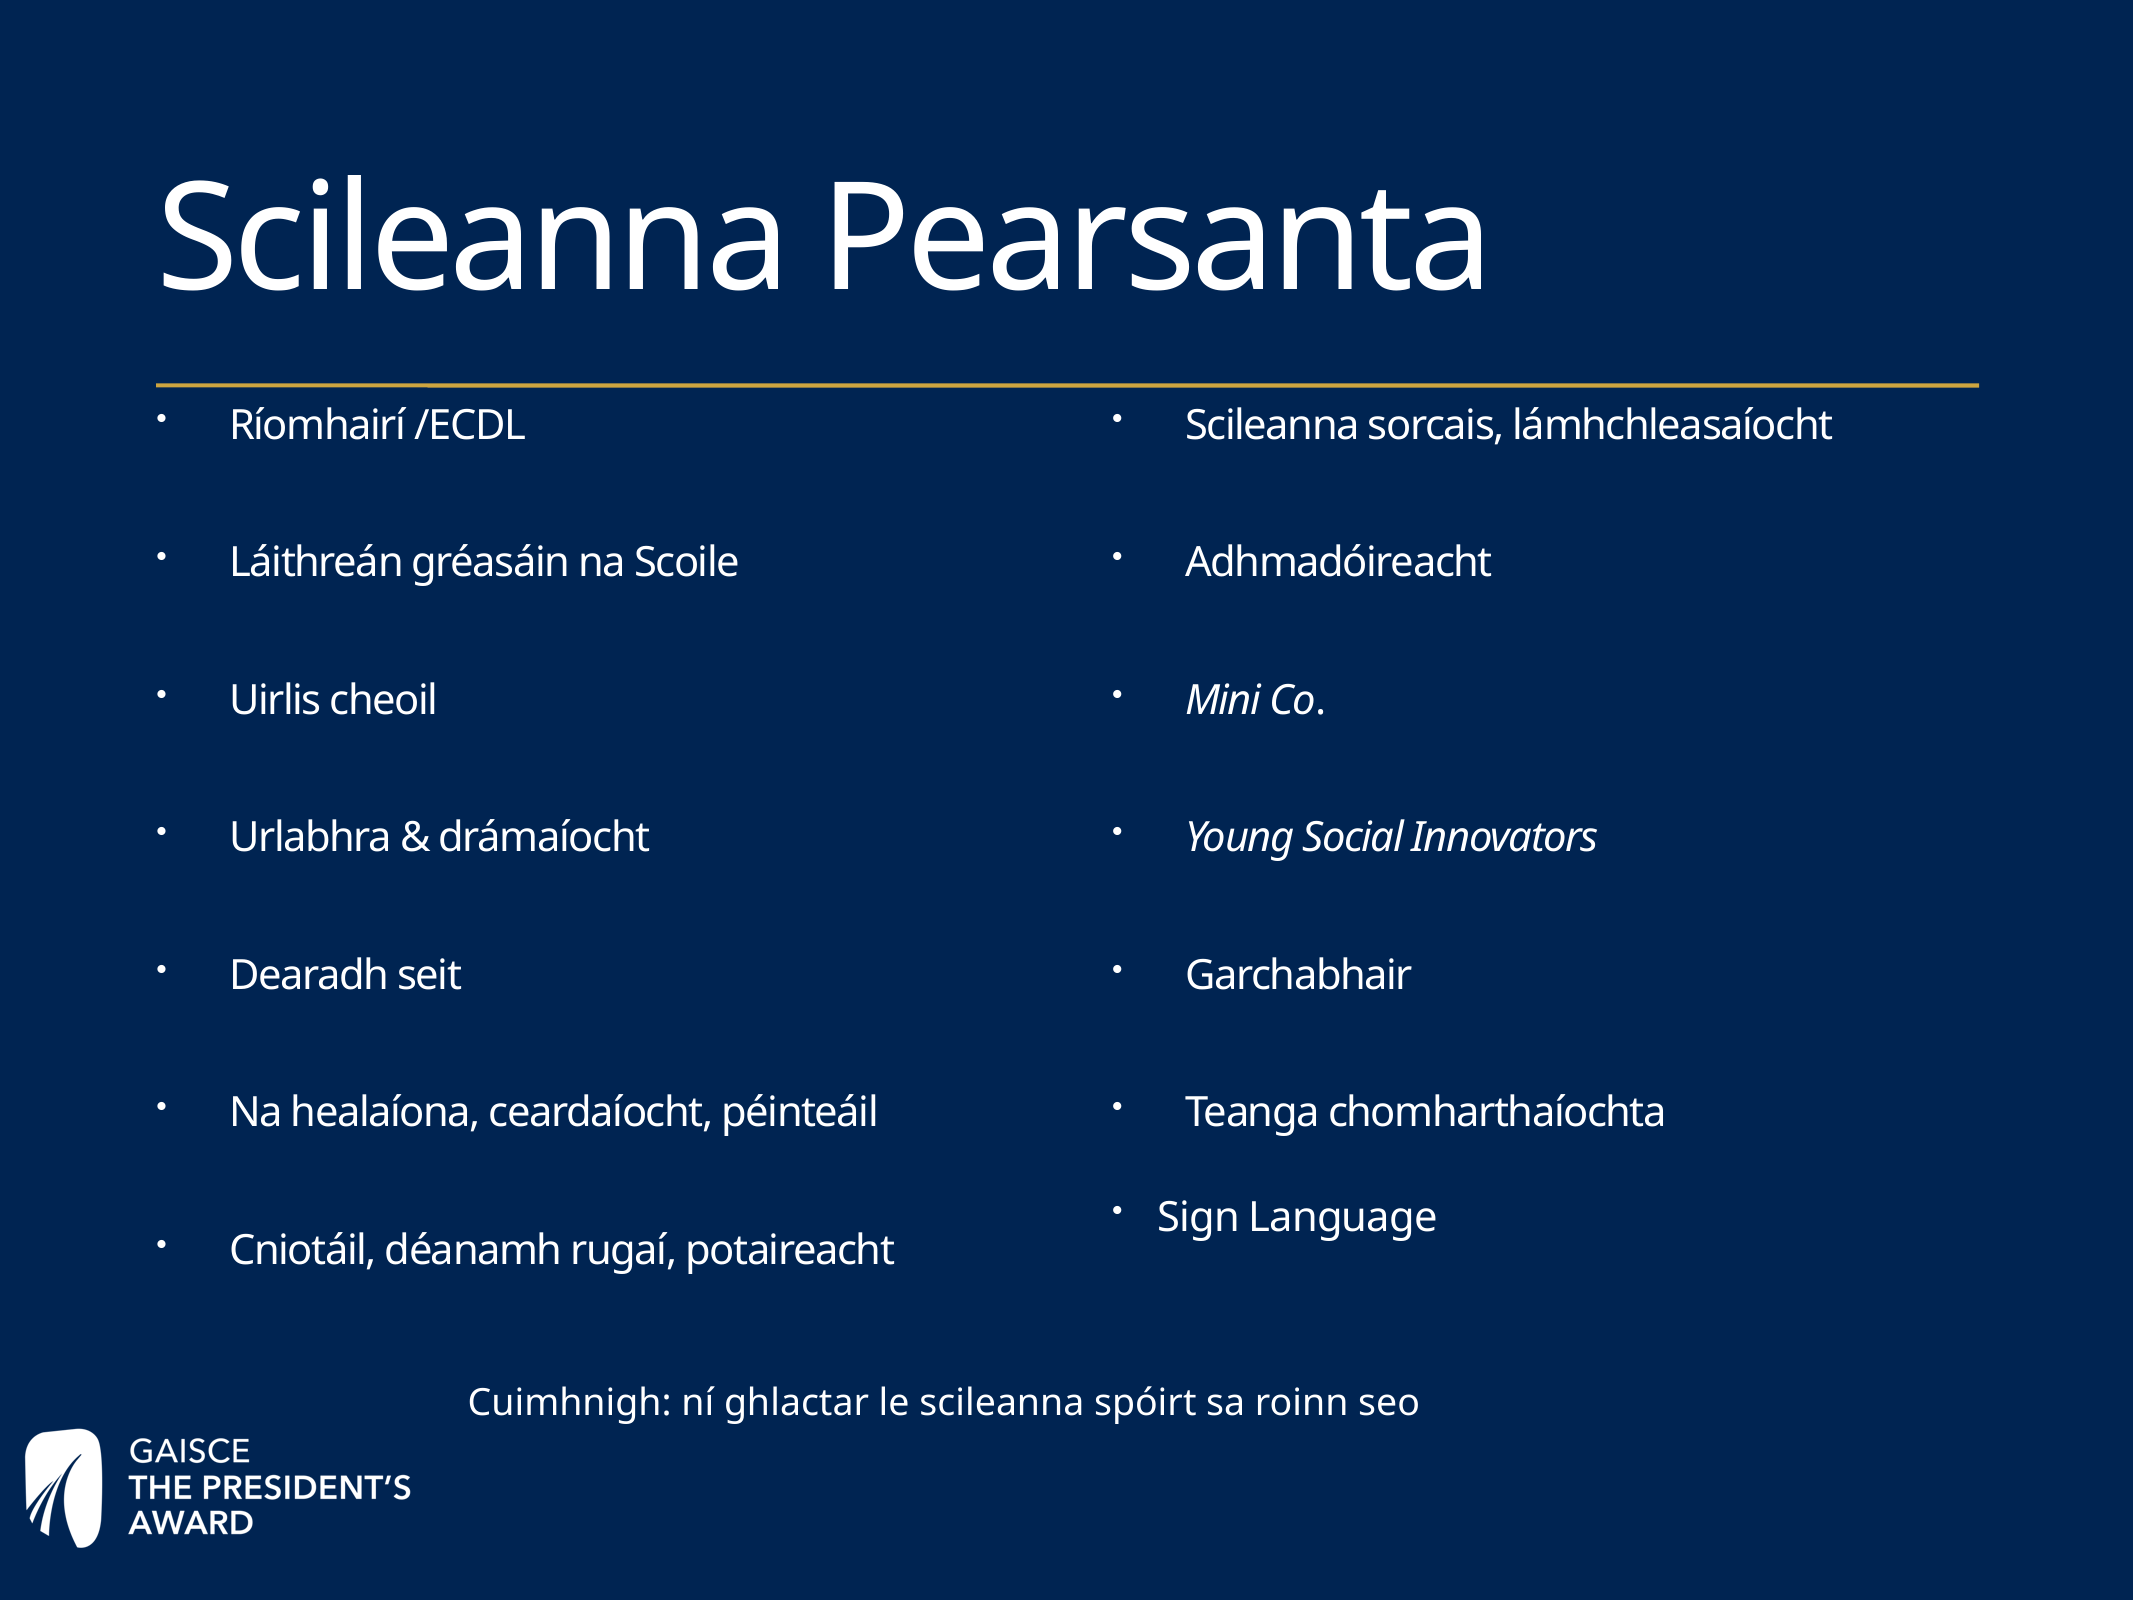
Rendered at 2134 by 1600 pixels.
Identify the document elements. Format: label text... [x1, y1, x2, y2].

list Ríomhairí /ECDL Láithreán gréasáin na Scoile Uirlis cheoil Urlabhra & drámaíocht Dearadh seit Na healaíona, ceardaíocht, péinteáil Cniotáil, déanamh rugaí, potaireacht Scileanna sorcais, lámhchleasaíocht Adhmadóireacht Mini Co. Young Social Innovators Garchabhair Teanga chomharthaíochta Sign Language [155, 404, 1978, 1266]
picture [0, 1398, 445, 1573]
text_box Cuimhnigh: ní ghlactar le scileanna spóirt sa roinn seo [467, 1296, 2134, 1505]
title Scileanna Pearsanta [155, 72, 1978, 386]
